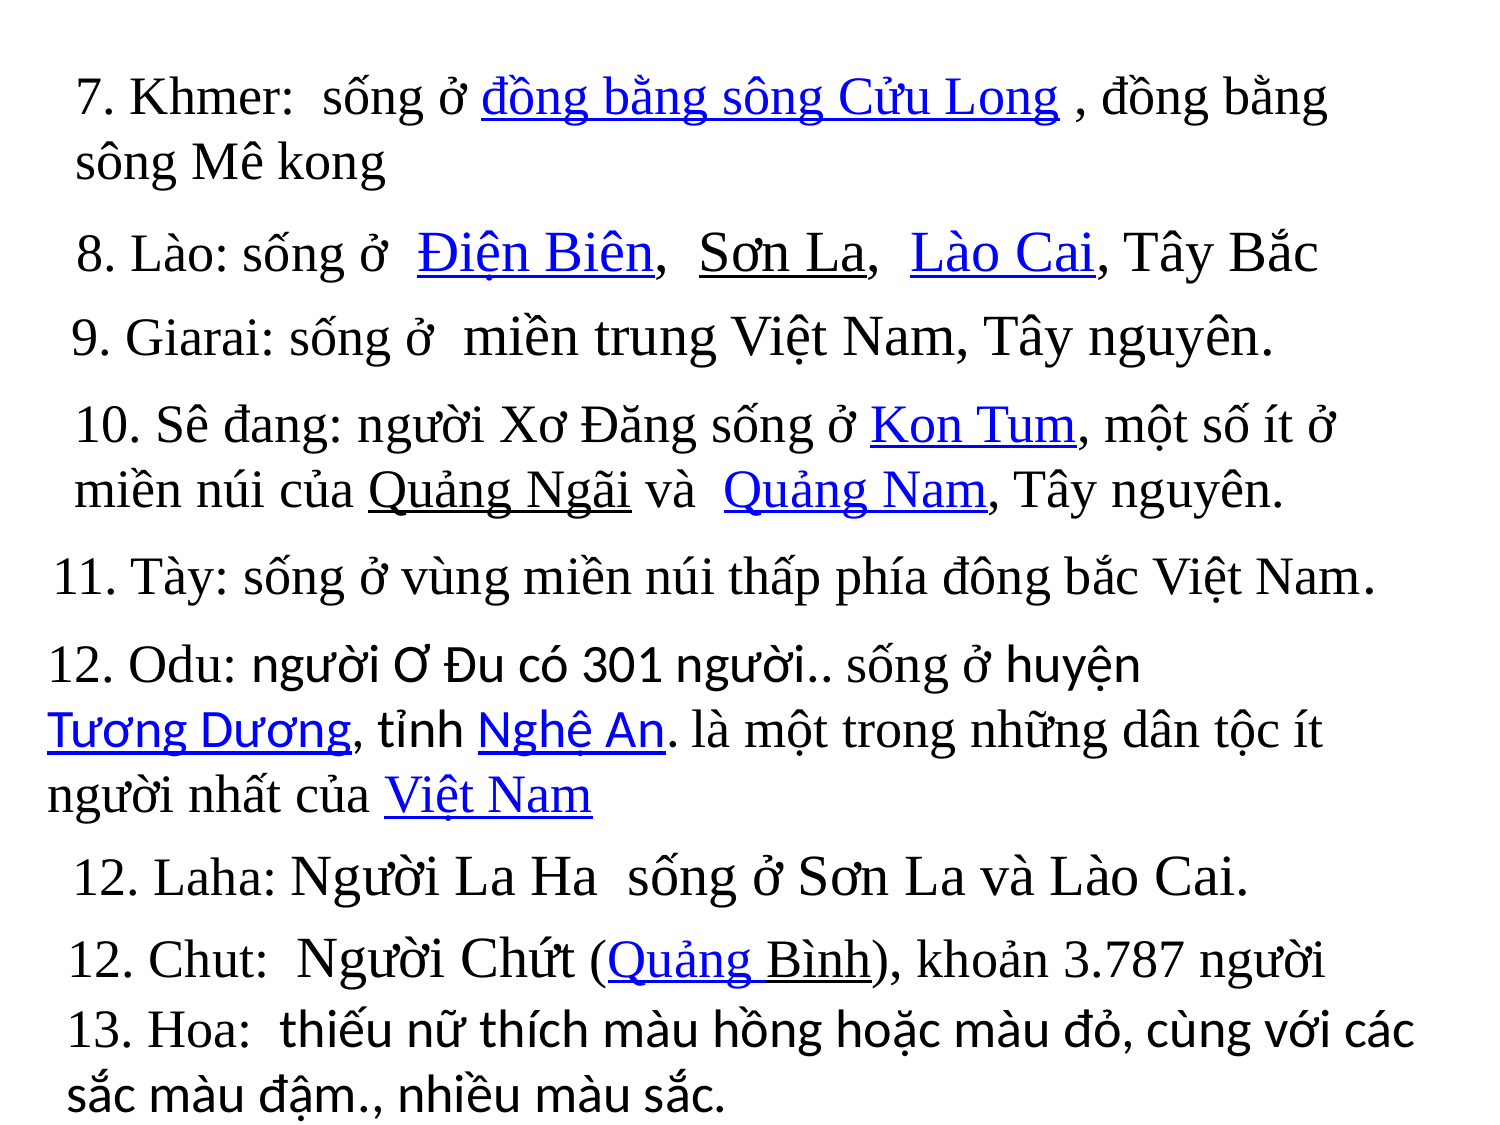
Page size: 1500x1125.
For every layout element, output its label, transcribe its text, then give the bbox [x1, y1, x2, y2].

text_box 9. Giarai: sống ở miền trung Việt Nam, Tây nguyên. [56, 289, 1441, 375]
text_box 12. Odu: người Ơ Đu có 301 người.. sống ở huyện Tương Dương, tỉnh Nghệ An. là một trong những dân tộc ít người nhất của Việt Nam [32, 621, 1417, 831]
text_box 8. Lào: sống ở Điện Biên, Sơn La, Lào Cai, Tây Bắc [61, 205, 1446, 291]
text_box 12. Chut: Người Chứt (Quảng Bình), khoản 3.787 người [52, 911, 1437, 996]
text_box 7. Khmer: sống ở đồng bằng sông Cửu Long , đồng bằng sông Mê kong [60, 53, 1445, 199]
text_box 10. Sê đang: người Xơ Đăng sống ở Kon Tum, một số ít ở miền núi của Quảng Ngãi và Quảng Nam, Tây nguyên. [59, 380, 1444, 526]
text_box 12. Laha: Người La Ha sống ở Sơn La và Lào Cai. [57, 830, 1442, 915]
text_box 13. Hoa: thiếu nữ thích màu hồng hoặc màu đỏ, cùng với các sắc màu đậm., nhiều màu sắc. [51, 981, 1436, 1125]
text_box 11. Tày: sống ở vùng miền núi thấp phía đông bắc Việt Nam. [37, 528, 1422, 614]
